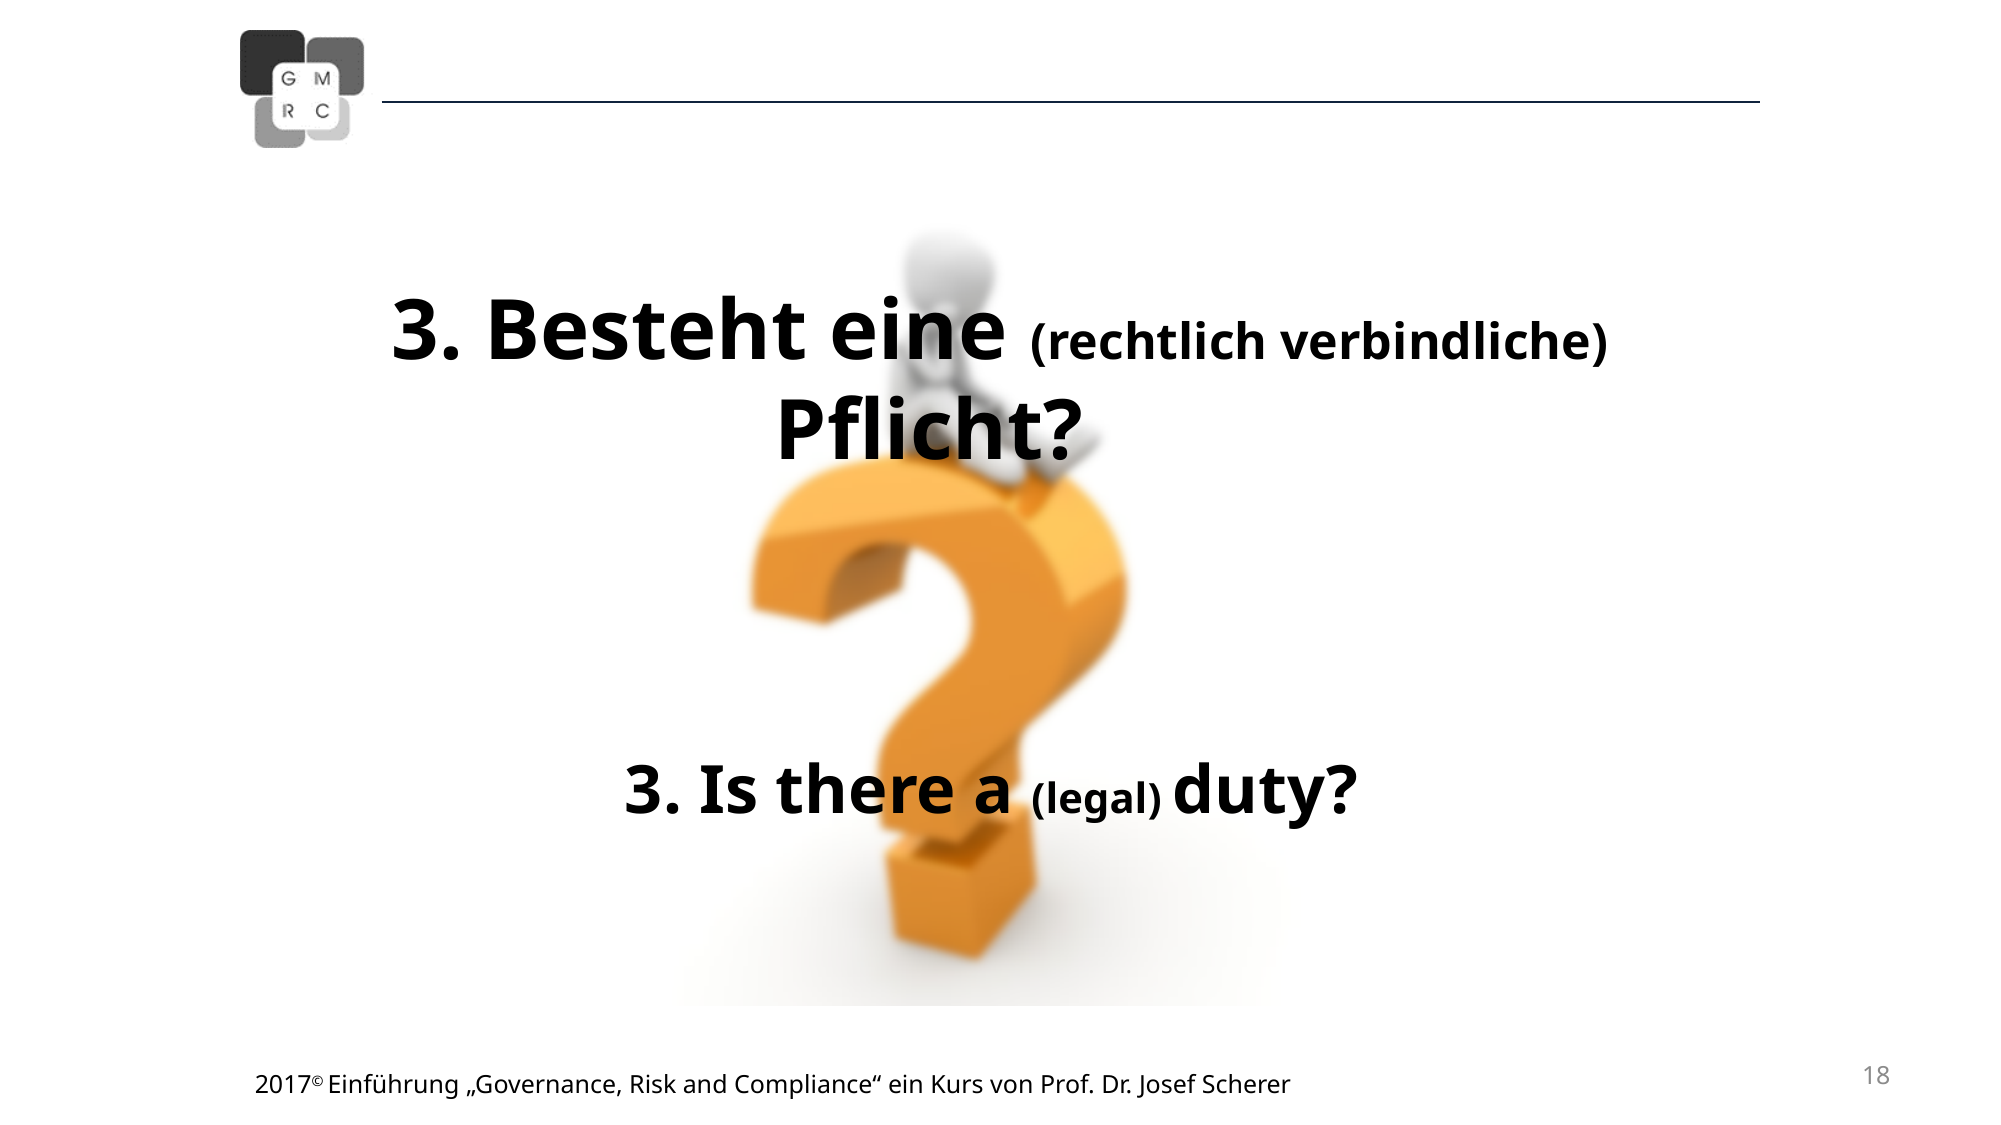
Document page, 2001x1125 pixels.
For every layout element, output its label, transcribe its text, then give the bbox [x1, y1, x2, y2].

picture [240, 30, 374, 148]
picture [557, 119, 1443, 1006]
slide_number 18 [1692, 1046, 1906, 1107]
picture [557, 322, 574, 331]
